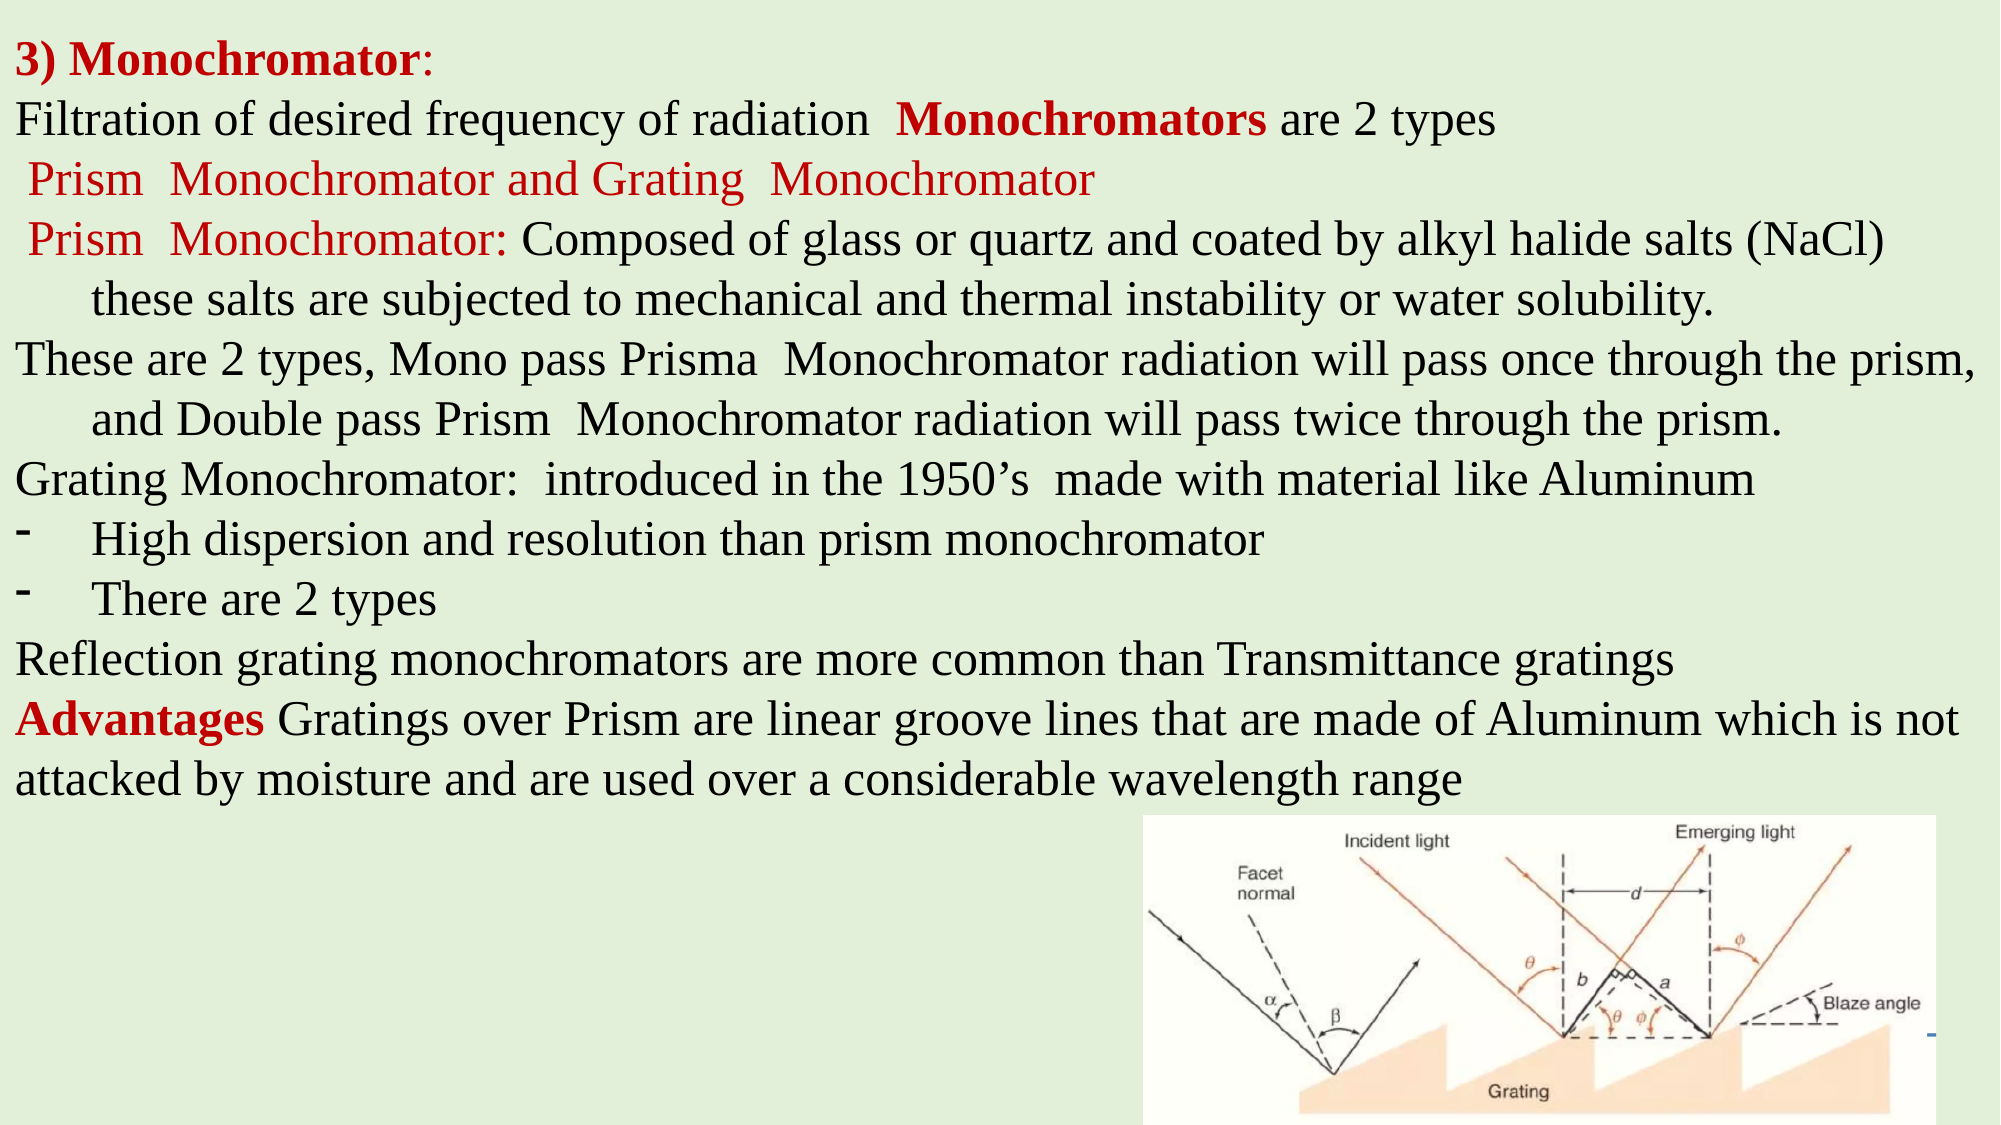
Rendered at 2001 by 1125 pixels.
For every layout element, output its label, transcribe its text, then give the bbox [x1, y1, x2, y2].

picture [1142, 815, 1937, 1125]
text_box 3) Monochromator: Filtration of desired frequency of radiation Monochromators are 2 types Prism Monochromator and Grating Monochromator Prism Monochromator: Composed of glass or quartz and coated by alkyl halide salts (NaCl) these salts are subjected to mechanical and thermal instability or water solubility. These are 2 types, Mono pass Prisma Monochromator radiation will pass once through the prism, and Double pass Prism Monochromator radiation will pass twice through the prism. Grating Monochromator: introduced in the 1950’s made with material like Aluminum High dispersion and resolution than prism monochromator There are 2 types Reflection grating monochromators are more common than Transmittance gratings Advantages Gratings over Prism are linear groove lines that are made of Aluminum which is not attacked by moisture and are used over a considerable wavelength range [0, 18, 2000, 813]
